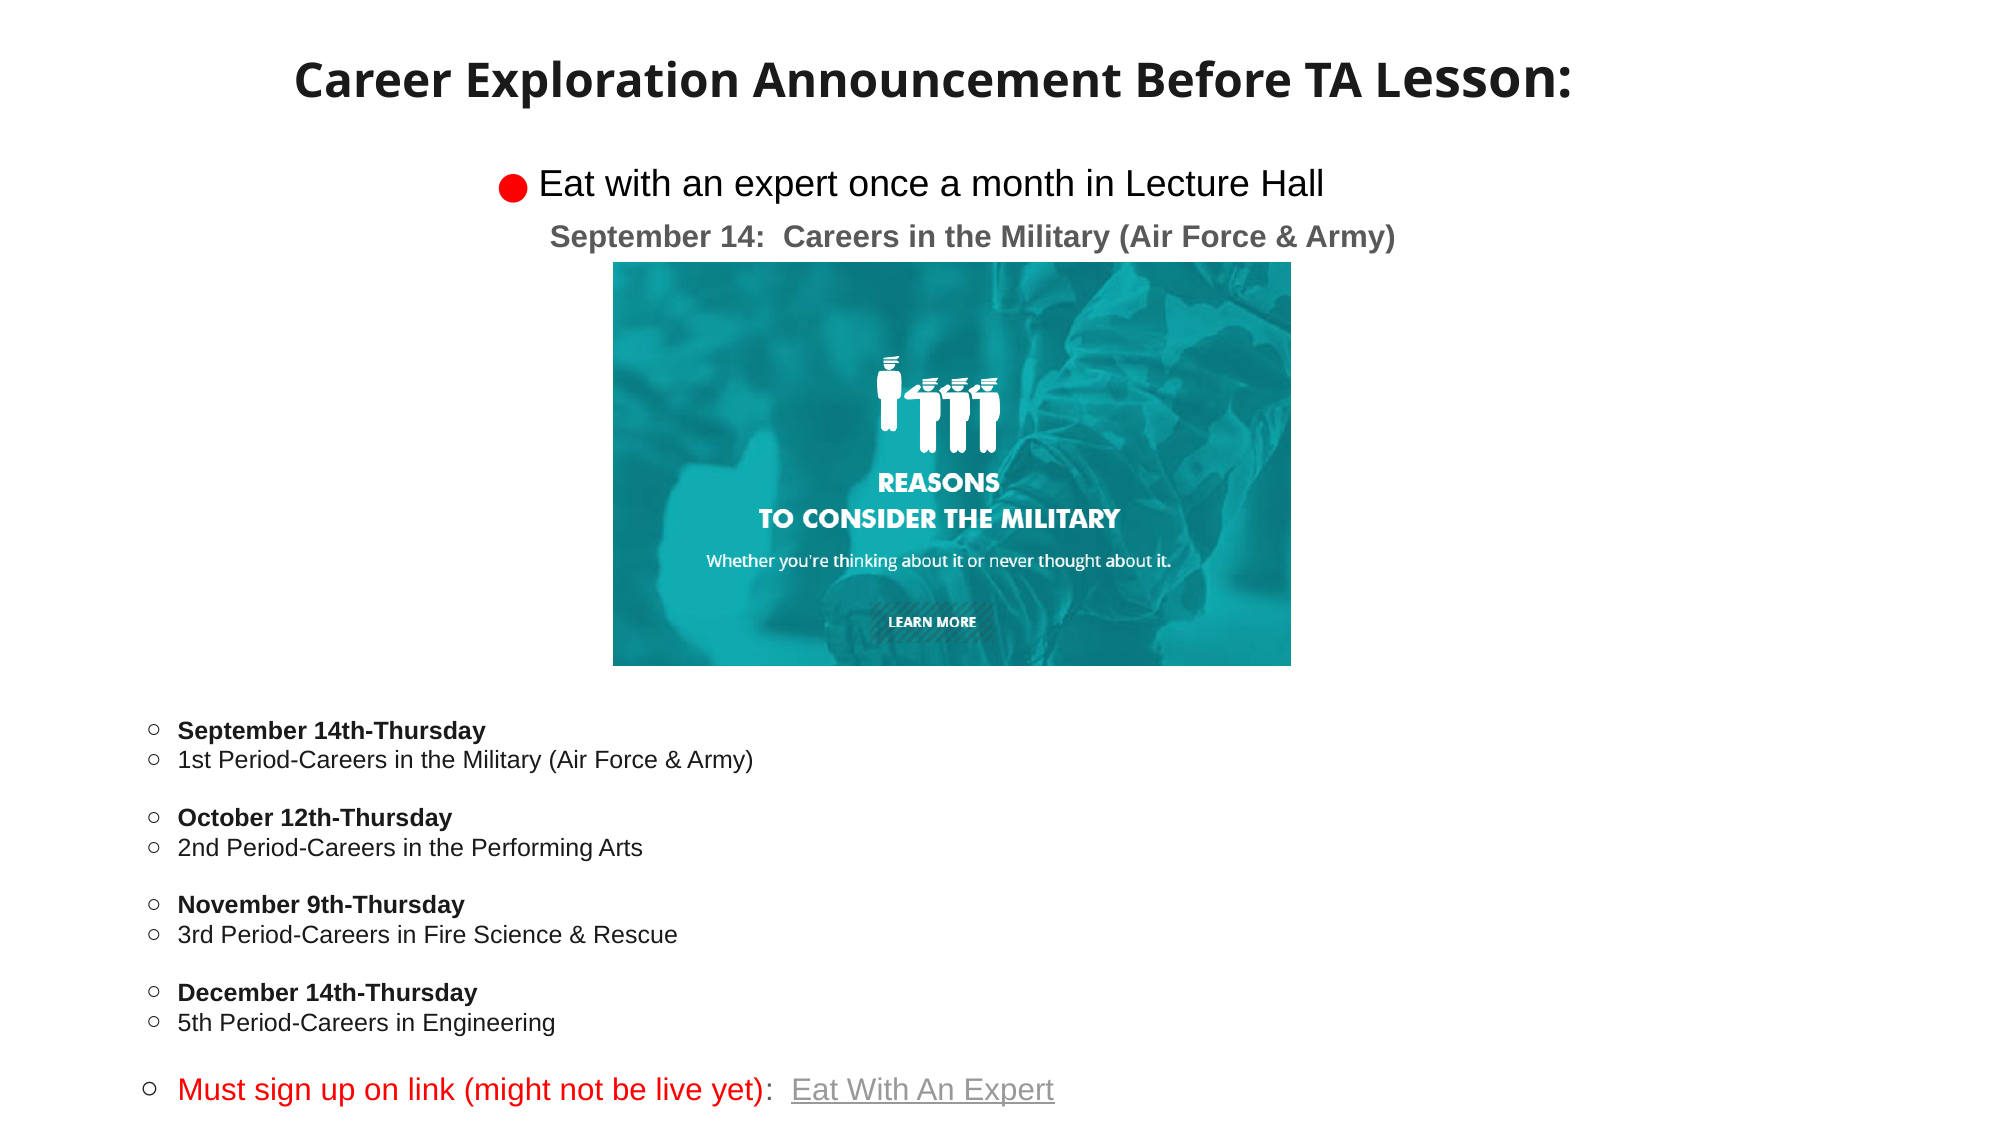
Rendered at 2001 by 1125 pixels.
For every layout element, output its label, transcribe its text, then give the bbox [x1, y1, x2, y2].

picture [613, 262, 1291, 666]
text_box Eat with an expert once a month in Lecture Hall September 14: Careers in the Military (Air Force & Army) September 14th-Thursday 1st Period-Careers in the Military (Air Force & Army) October 12th-Thursday 2nd Period-Careers in the Performing Arts November 9th-Thursday 3rd Period-Careers in Fire Science & Rescue December 14th-Thursday 5th Period-Careers in Engineering Must sign up on link (might not be live yet): Eat With An Expert [74, 146, 1758, 358]
text_box Career Exploration Announcement Before TA Lesson: [74, 28, 1793, 115]
